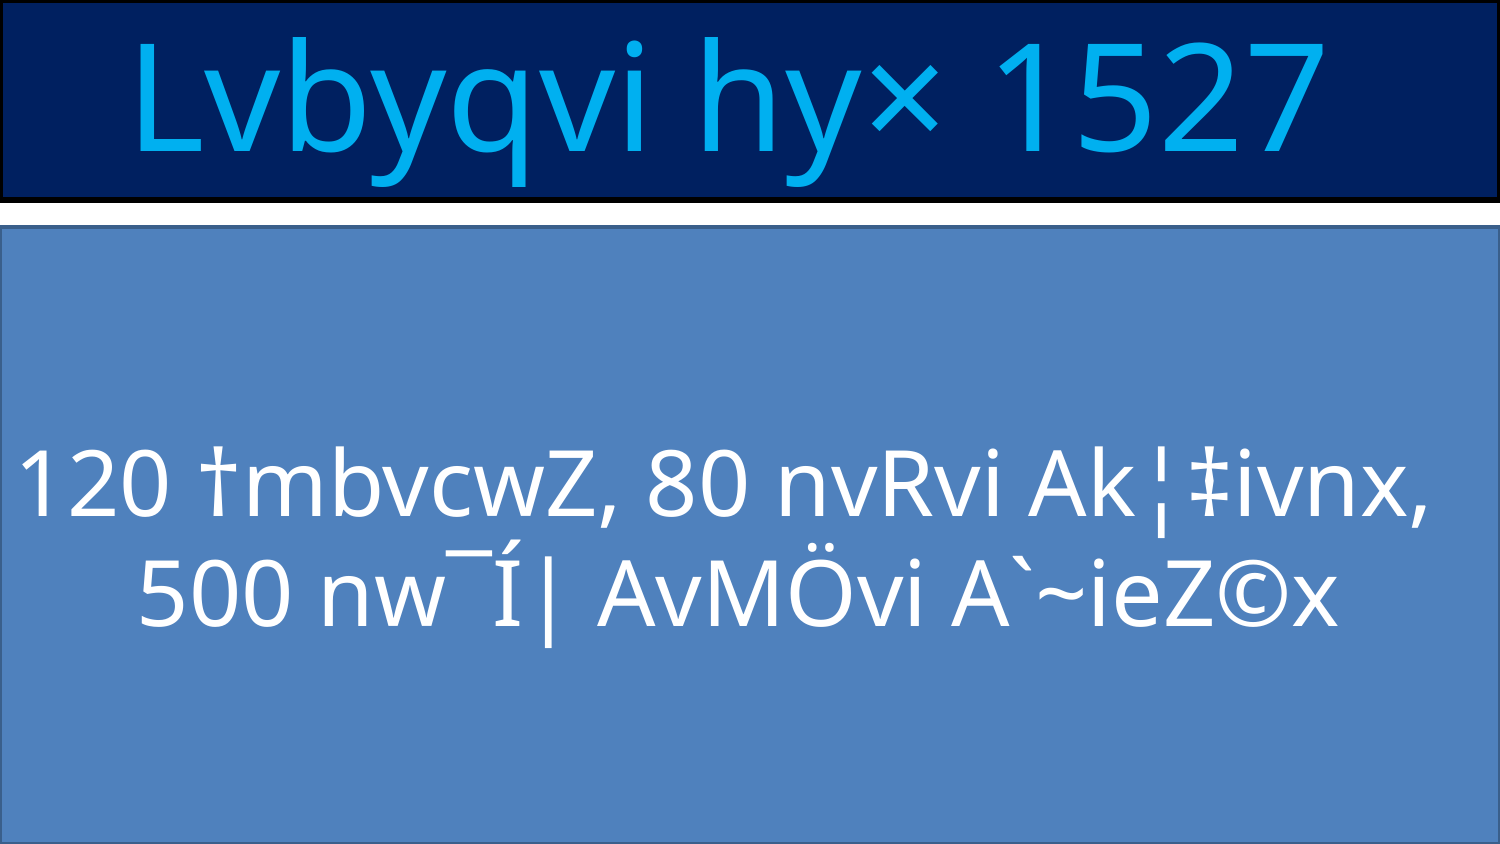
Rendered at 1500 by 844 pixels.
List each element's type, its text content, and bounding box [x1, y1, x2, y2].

text_box Lvbyqvi hy× 1527 [0, 0, 1500, 201]
text_box 120 †mbvcwZ, 80 nvRvi Ak¦‡ivnx, 500 nw¯Í| AvMÖvi A`~ieZ©x [0, 225, 1500, 844]
